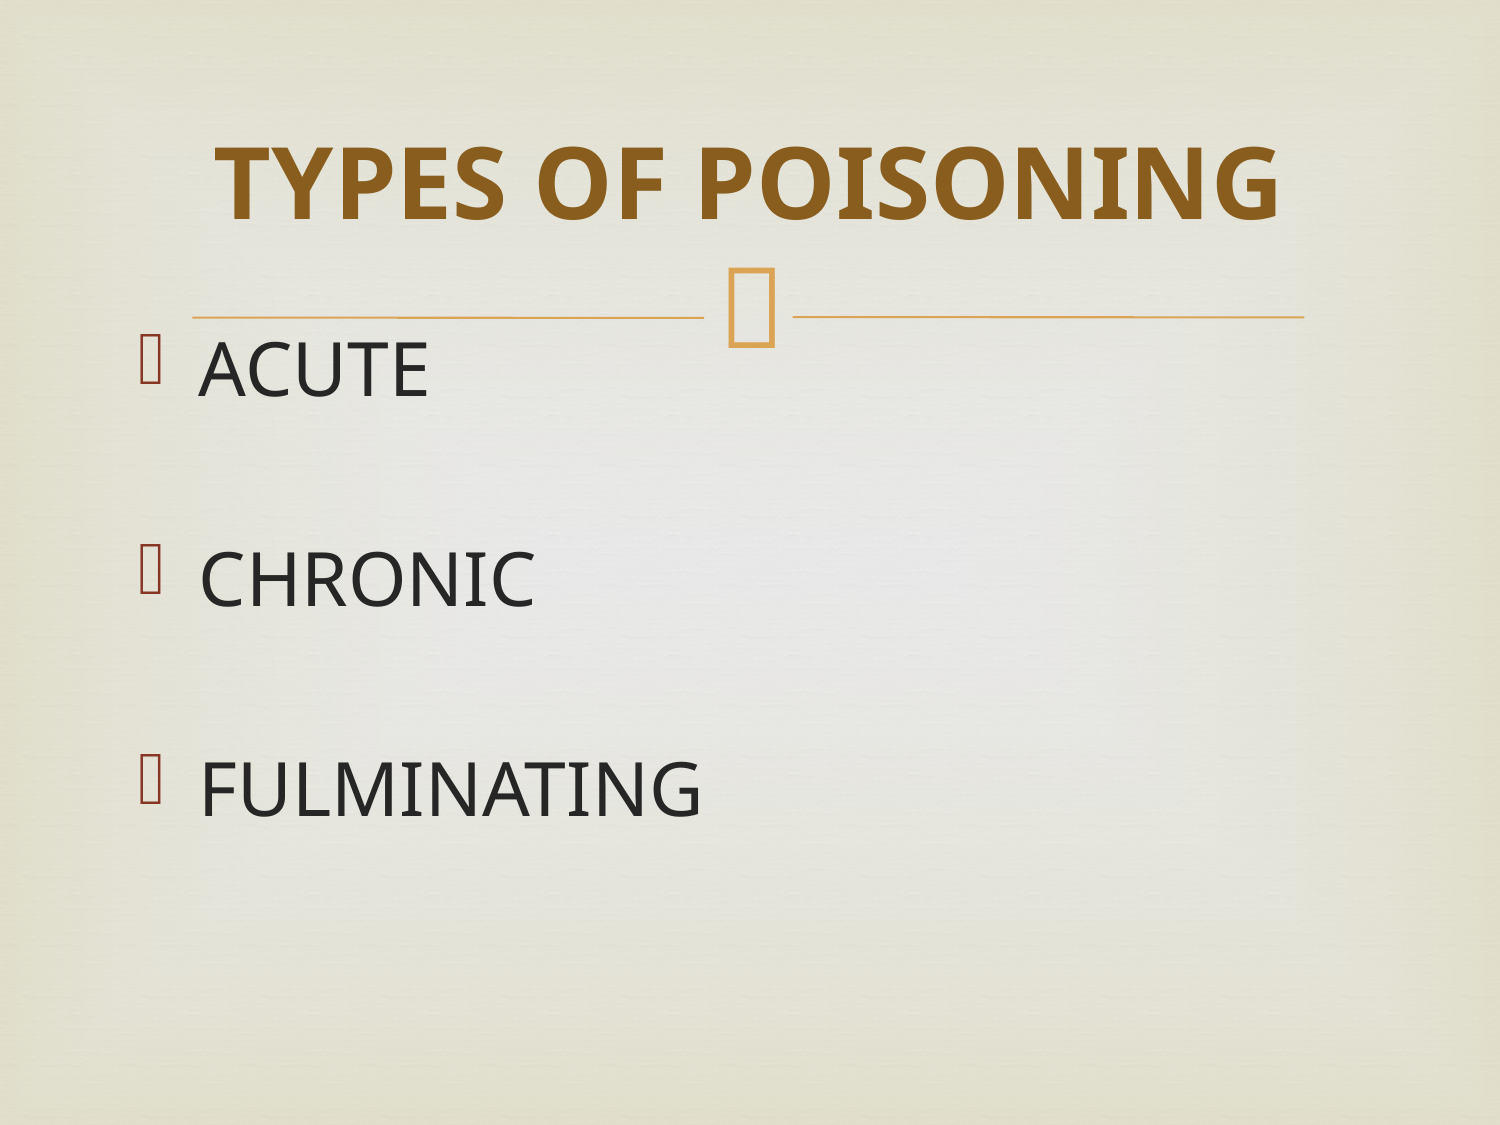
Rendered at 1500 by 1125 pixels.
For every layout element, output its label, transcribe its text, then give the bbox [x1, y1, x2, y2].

title TYPES OF POISONING [112, 93, 1386, 267]
list ACUTE CHRONIC FULMINATING [123, 314, 1386, 1005]
